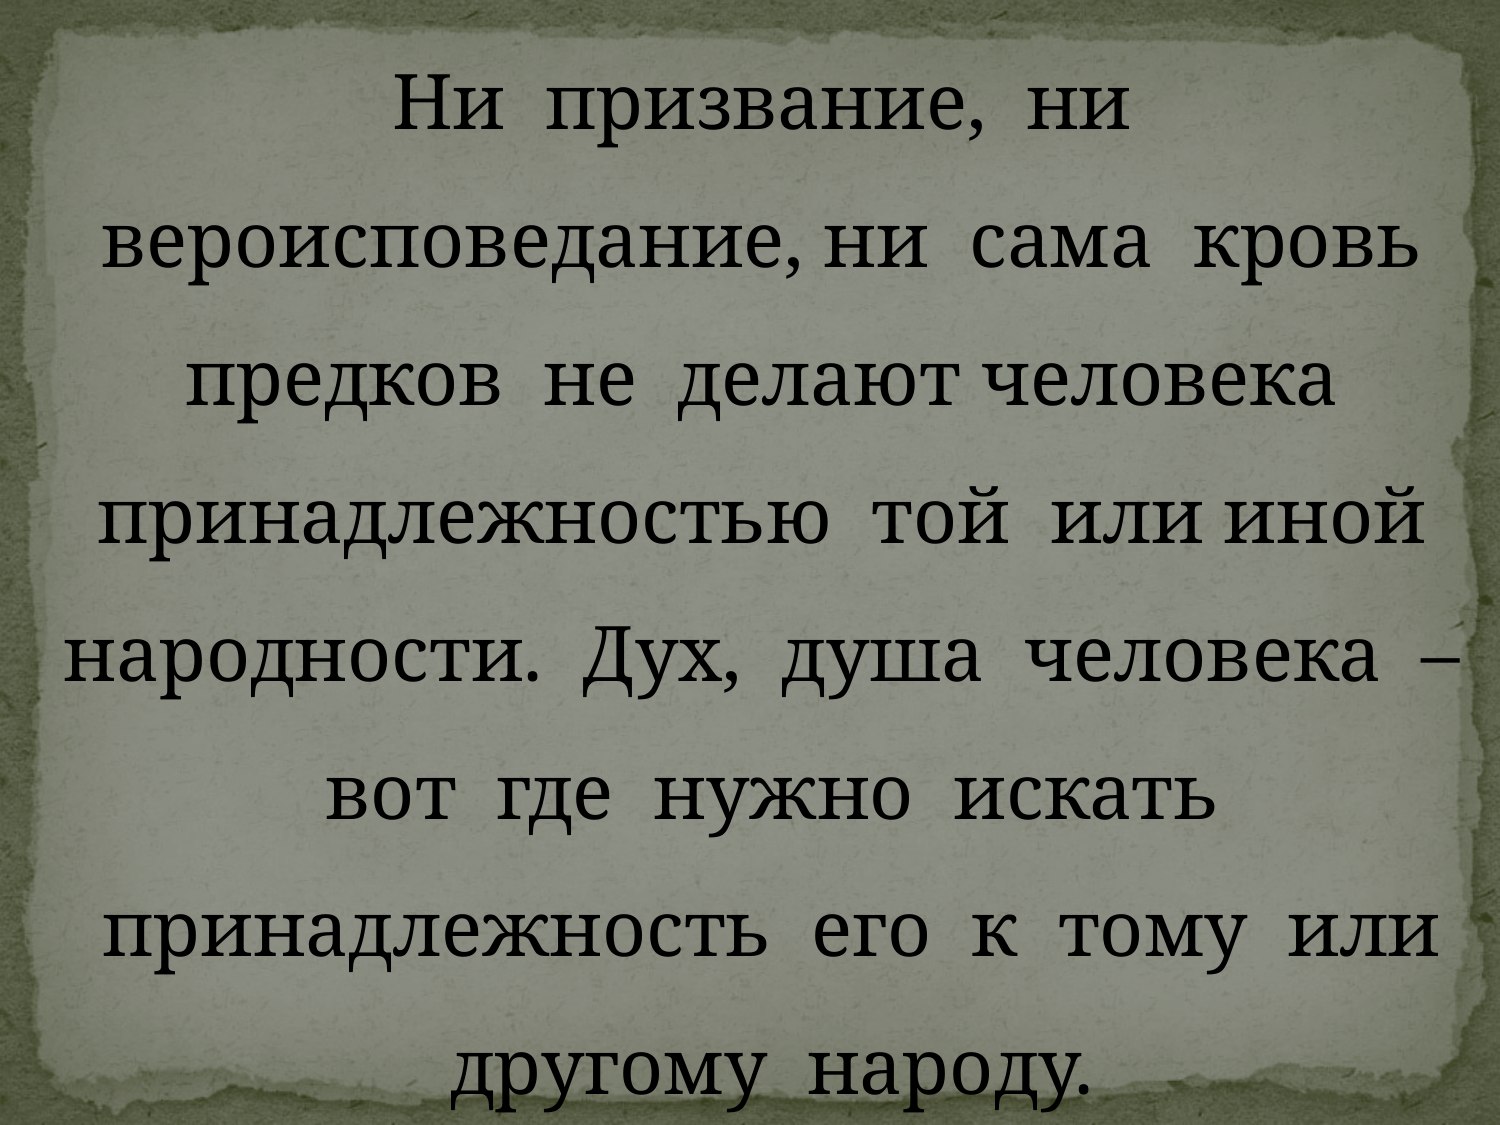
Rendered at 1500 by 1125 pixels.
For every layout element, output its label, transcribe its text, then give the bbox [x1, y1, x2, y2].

list Ни призвание, ни вероисповедание, ни сама кровь предков не делают человека принадлежностью той или иной народности. Дух, душа человека – вот где нужно искать принадлежность его к тому или другому народу. [0, 0, 1500, 1125]
